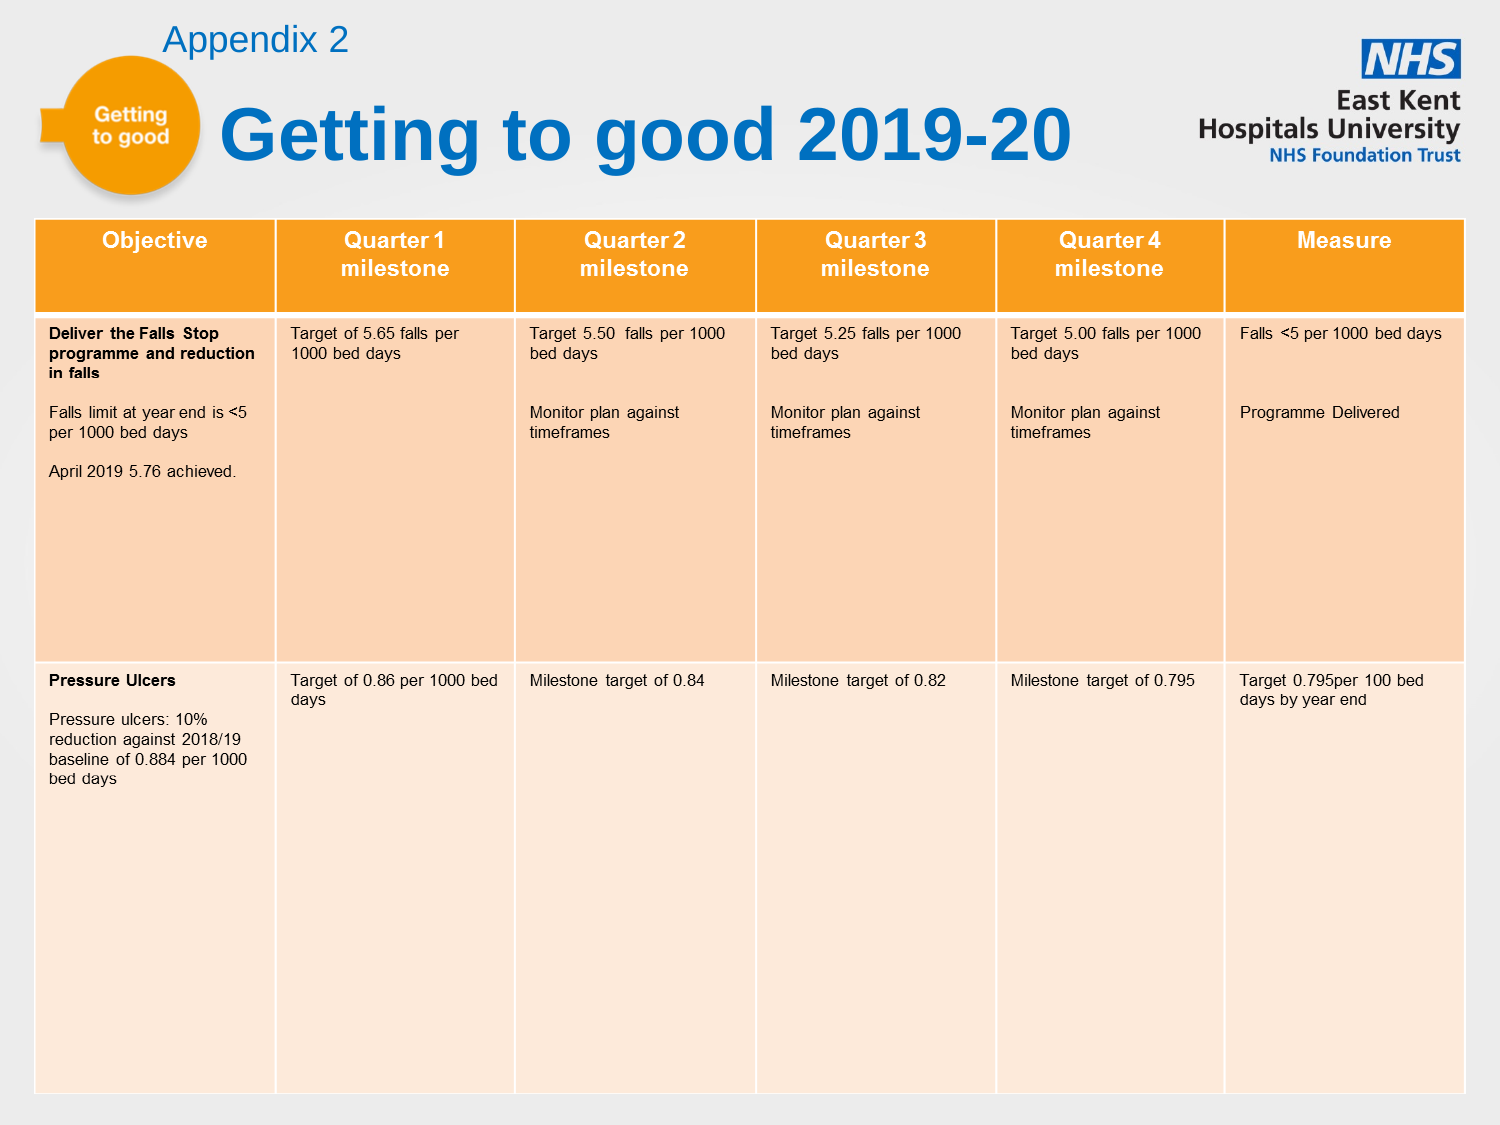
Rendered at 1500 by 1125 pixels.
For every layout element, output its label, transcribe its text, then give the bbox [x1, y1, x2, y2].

picture [0, 0, 1500, 1125]
text_box Getting to good 2019-20 [215, 78, 1103, 183]
text_box Appendix 2 [147, 7, 408, 67]
